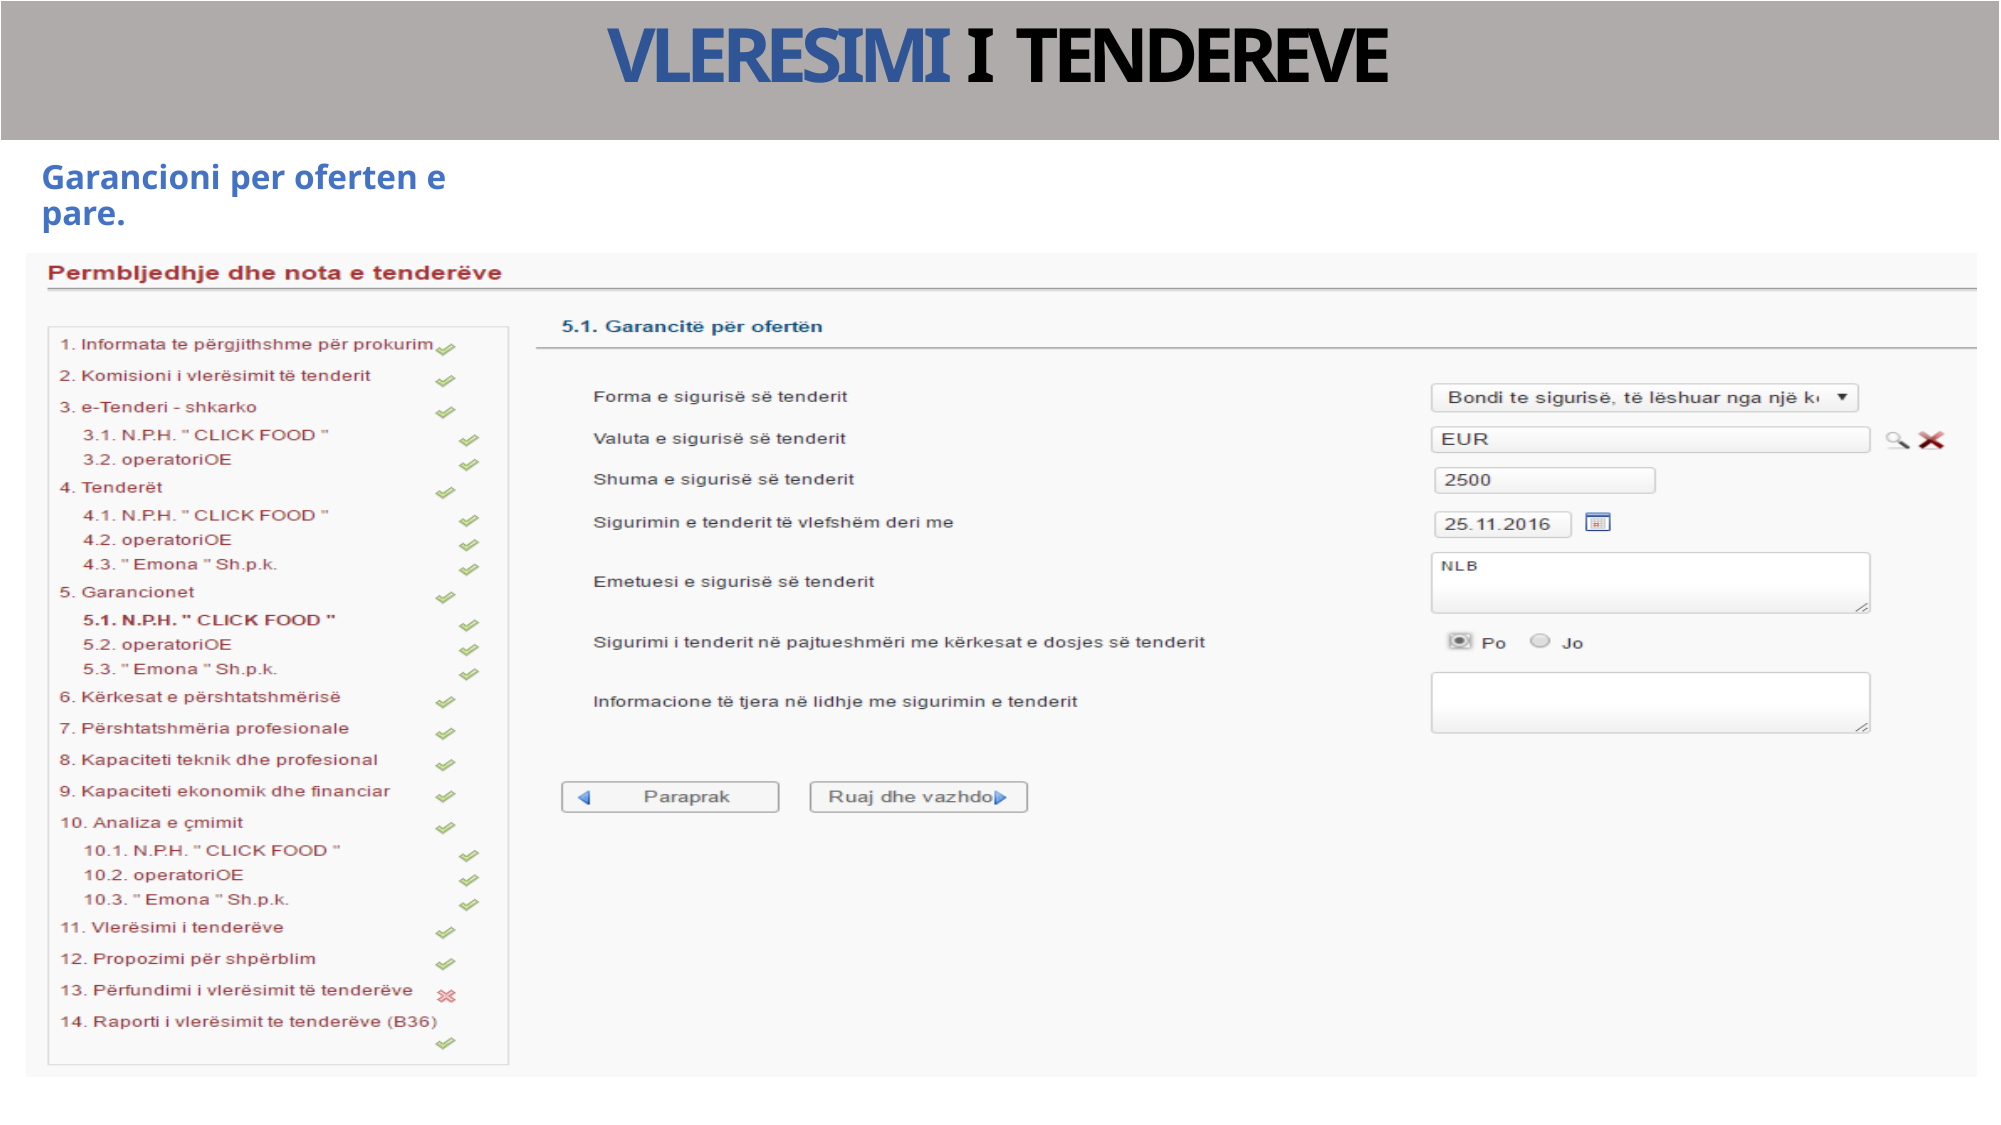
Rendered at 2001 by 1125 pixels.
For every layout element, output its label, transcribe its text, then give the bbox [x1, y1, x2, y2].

picture [26, 253, 1977, 1077]
text_box Garancioni per oferten e pare. [26, 164, 488, 230]
text_box VLERESIMI I TENDEREVE [0, 0, 2000, 141]
